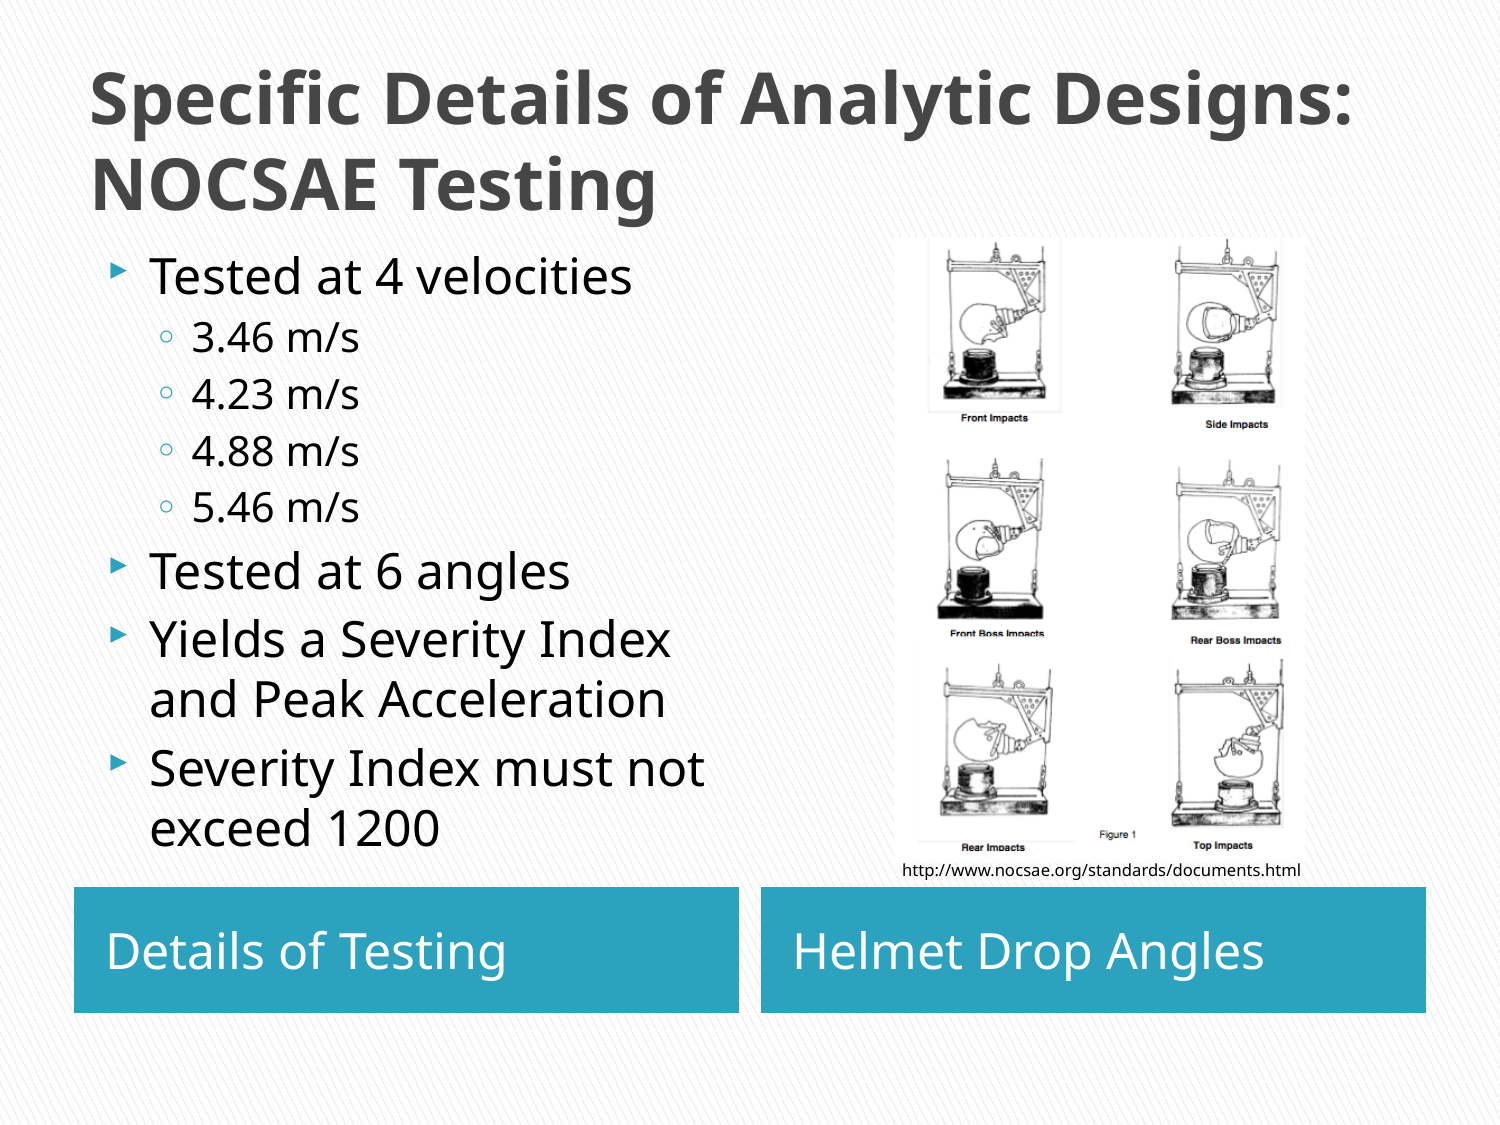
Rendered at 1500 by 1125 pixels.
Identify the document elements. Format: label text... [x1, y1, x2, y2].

list Details of Testing [74, 887, 739, 1013]
list Helmet Drop Angles [761, 887, 1426, 1013]
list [761, 237, 1438, 863]
text_box http://www.nocsae.org/standards/documents.html [887, 874, 1338, 887]
title Specific Details of Analytic Designs: NOCSAE Testing [75, 44, 1425, 233]
list Tested at 4 velocities 3.46 m/s 4.23 m/s 4.88 m/s 5.46 m/s Tested at 6 angles Yields a Severity Index and Peak Acceleration Severity Index must not exceed 1200 [75, 236, 738, 884]
